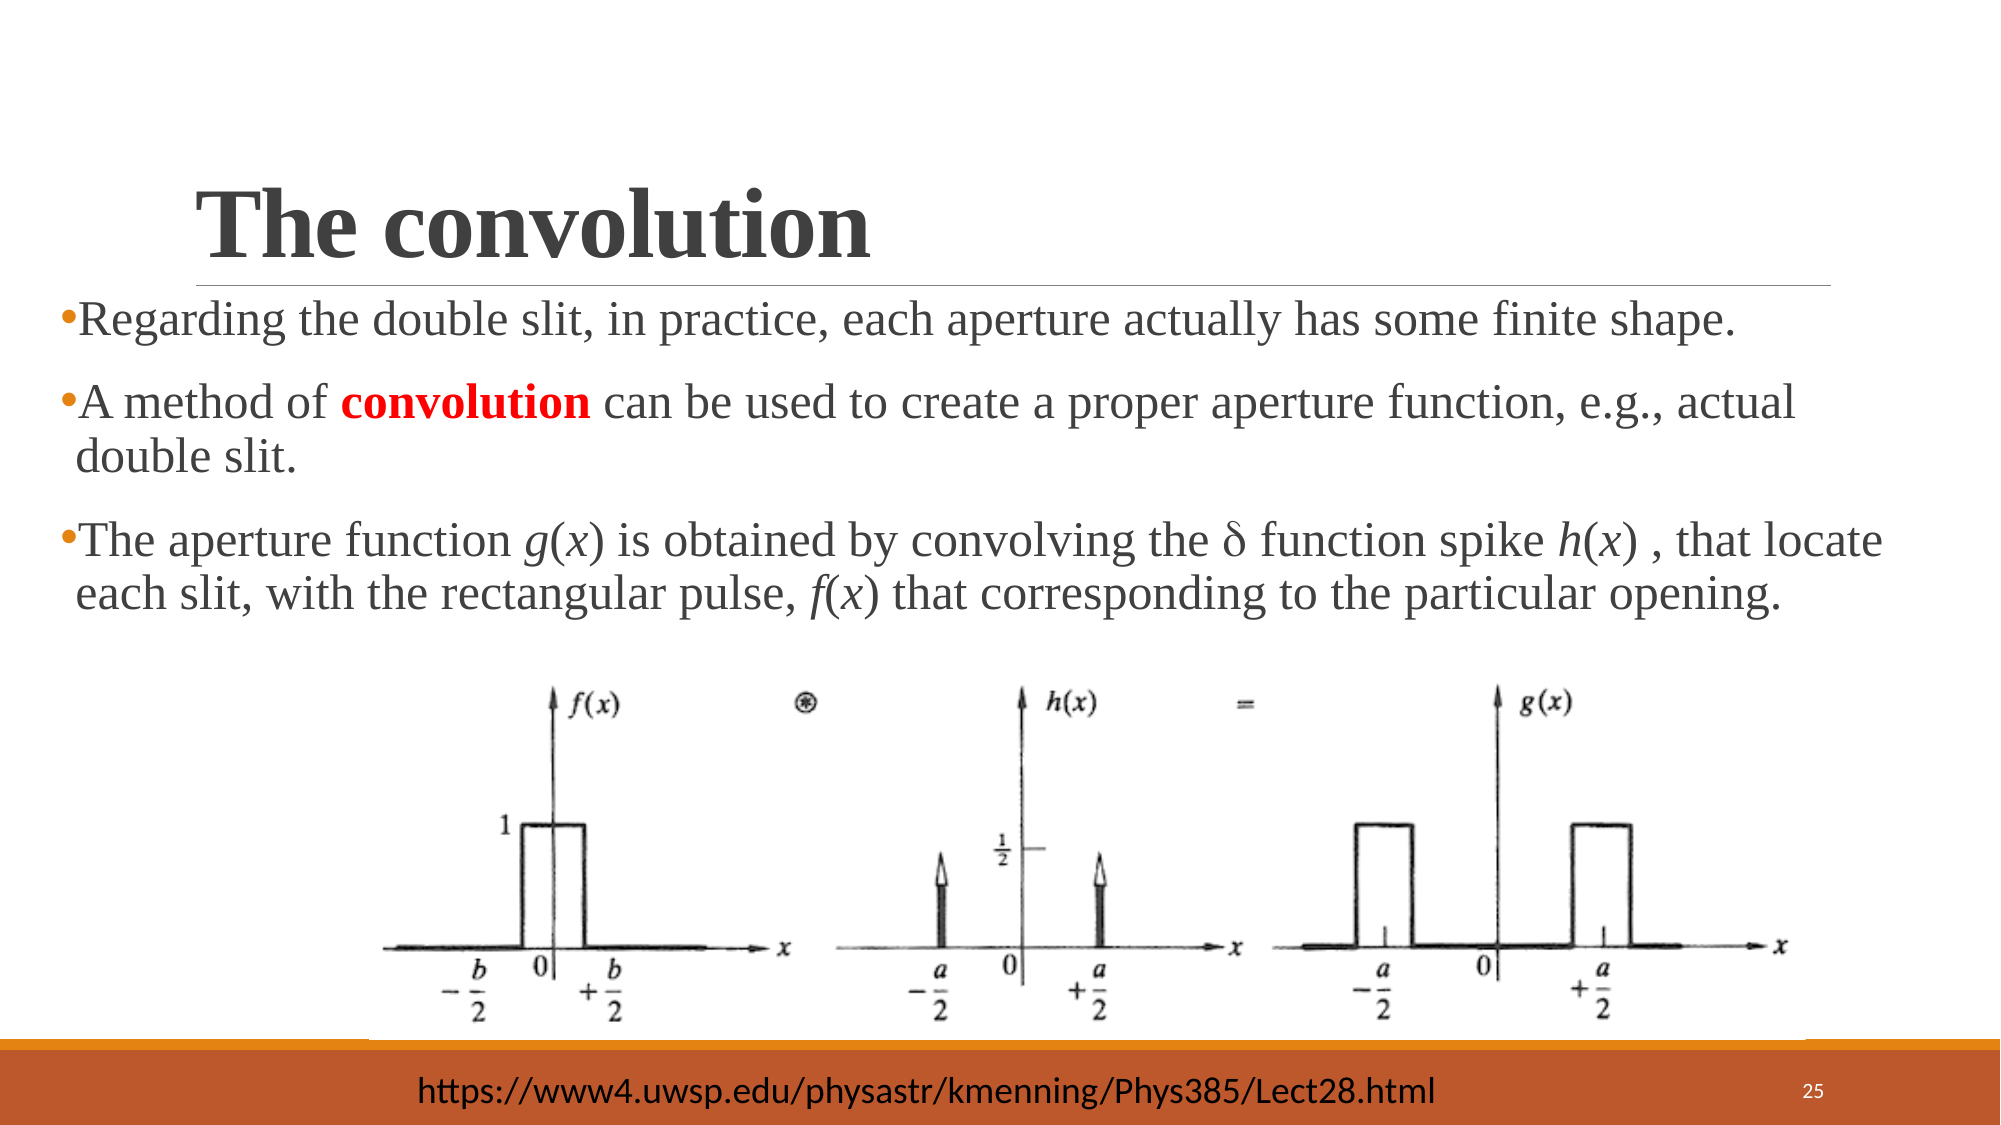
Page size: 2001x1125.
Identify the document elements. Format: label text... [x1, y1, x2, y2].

list Regarding the double slit, in practice, each aperture actually has some finite shape. A method of convolution can be used to create a proper aperture function, e.g., actual double slit. The aperture function g(x) is obtained by convolving the  function spike h(x) , that locate each slit, with the rectangular pulse, f(x) that corresponding to the particular opening. [60, 285, 1892, 945]
slide_number 25 [1624, 1059, 1840, 1120]
picture [368, 666, 1807, 1041]
text_box https://www4.uwsp.edu/physastr/kmenning/Phys385/Lect28.html [402, 1058, 1670, 1119]
title The convolution [180, 47, 1830, 285]
